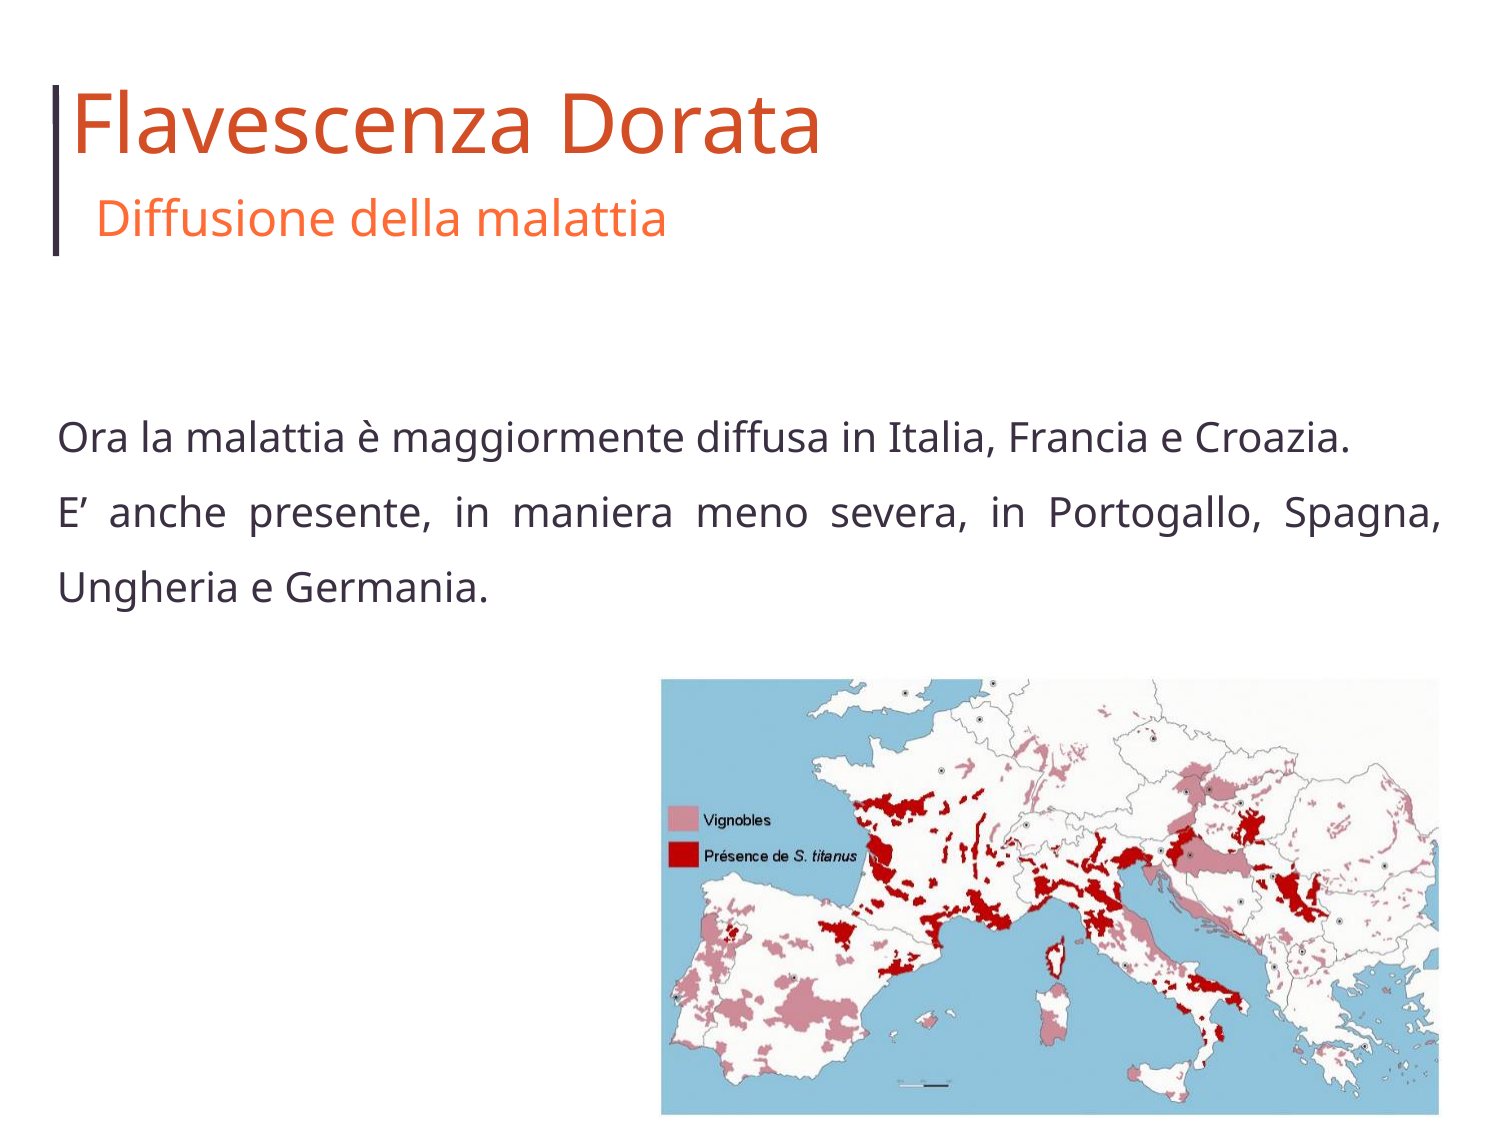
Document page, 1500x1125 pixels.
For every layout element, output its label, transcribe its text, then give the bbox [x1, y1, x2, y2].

text_box Flavescenza Dorata [55, 62, 1153, 178]
picture [658, 676, 1442, 1118]
text_box Diffusione della malattia [80, 178, 809, 254]
text_box Ora la malattia è maggiormente diffusa in Italia, Francia e Croazia. E’ anche presente, in maniera meno severa, in Portogallo, Spagna, Ungheria e Germania. [42, 377, 1458, 668]
